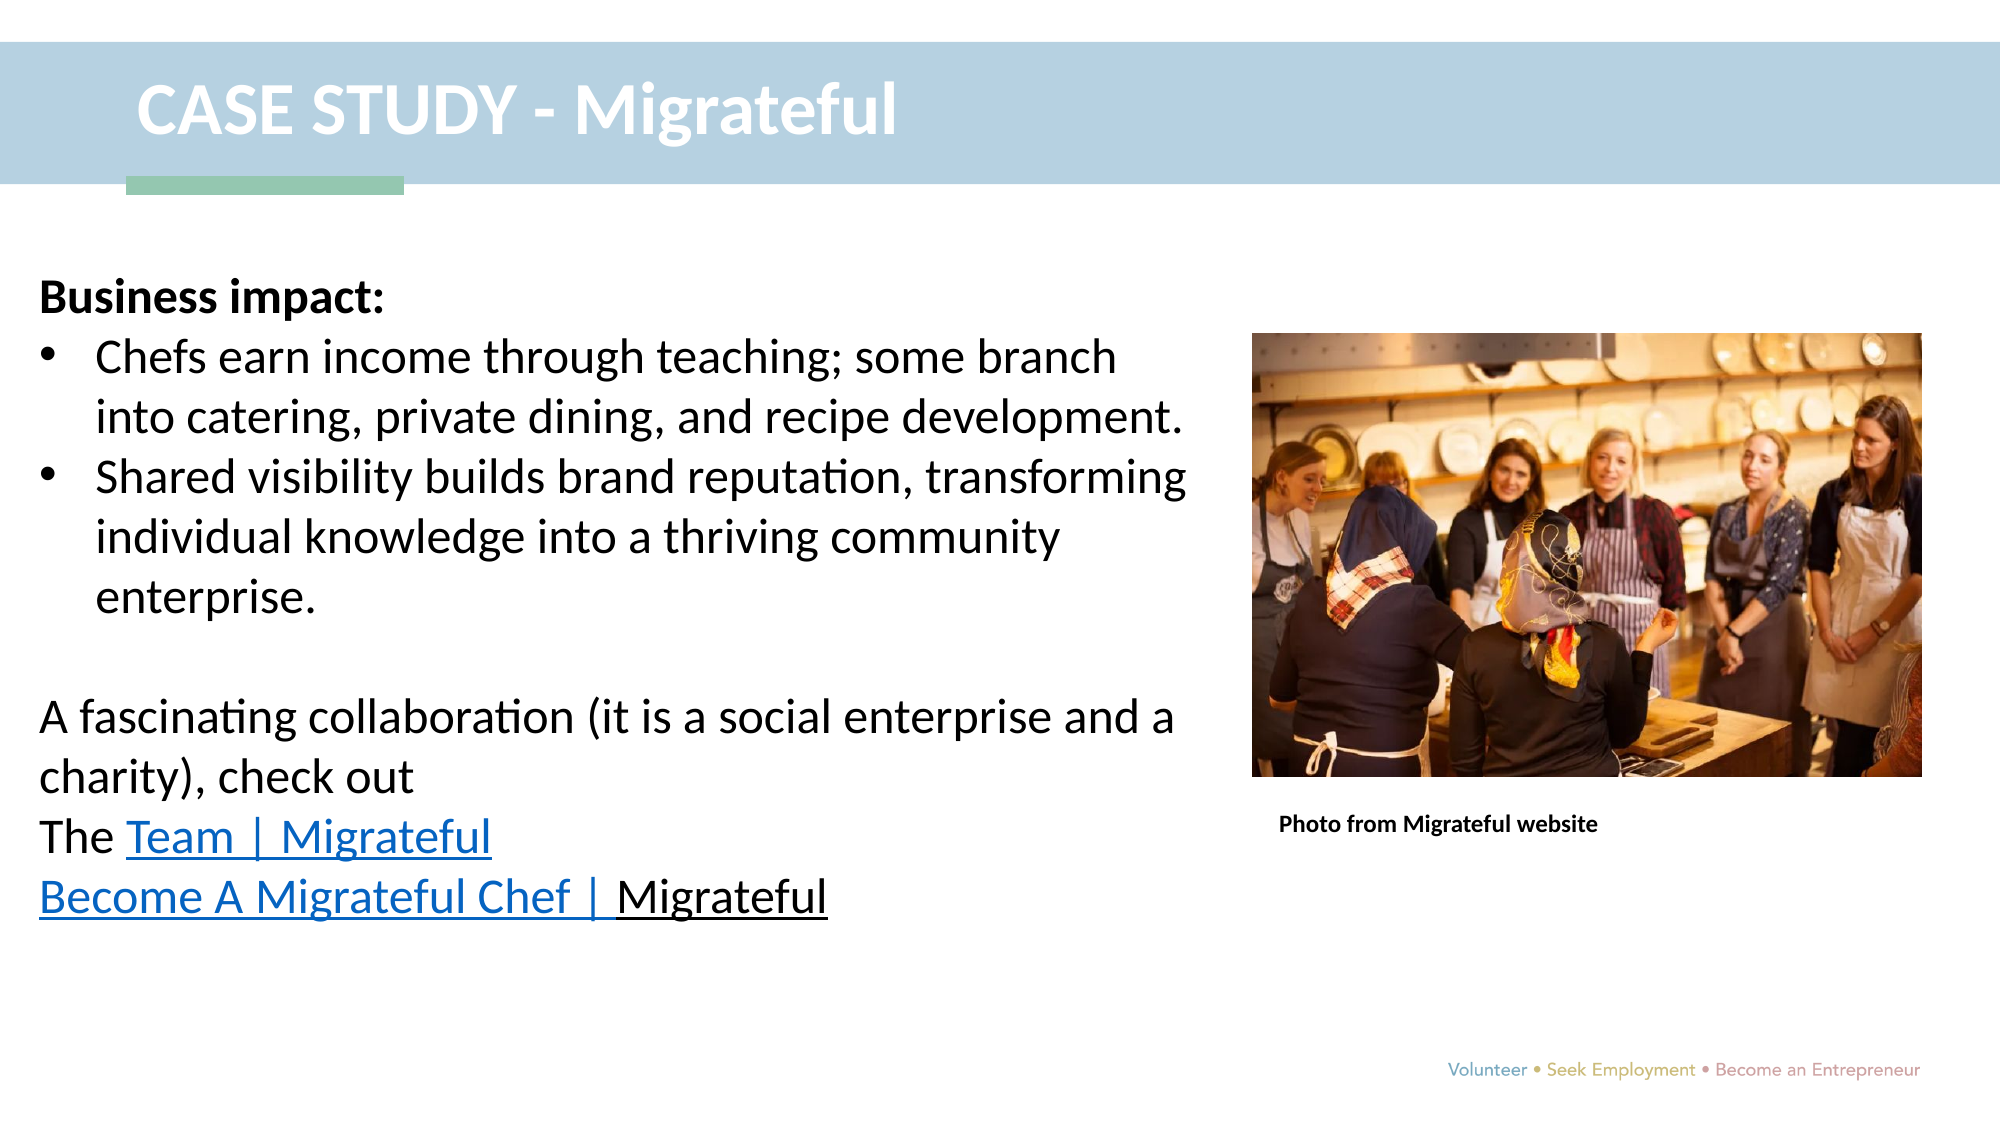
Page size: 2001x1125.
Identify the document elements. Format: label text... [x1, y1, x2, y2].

text_box Business impact: Chefs earn income through teaching; some branch into catering, private dining, and recipe development. Shared visibility builds brand reputation, transforming individual knowledge into a thriving community enterprise. A fascinating collaboration (it is a social enterprise and a charity), check out The Team | Migrateful Become A Migrateful Chef | Migrateful [24, 196, 1216, 986]
list CASE STUDY - Migrateful [123, 51, 1913, 170]
picture [1251, 333, 1922, 777]
picture [1418, 1046, 1971, 1103]
text_box Photo from Migrateful website [1264, 799, 1913, 845]
